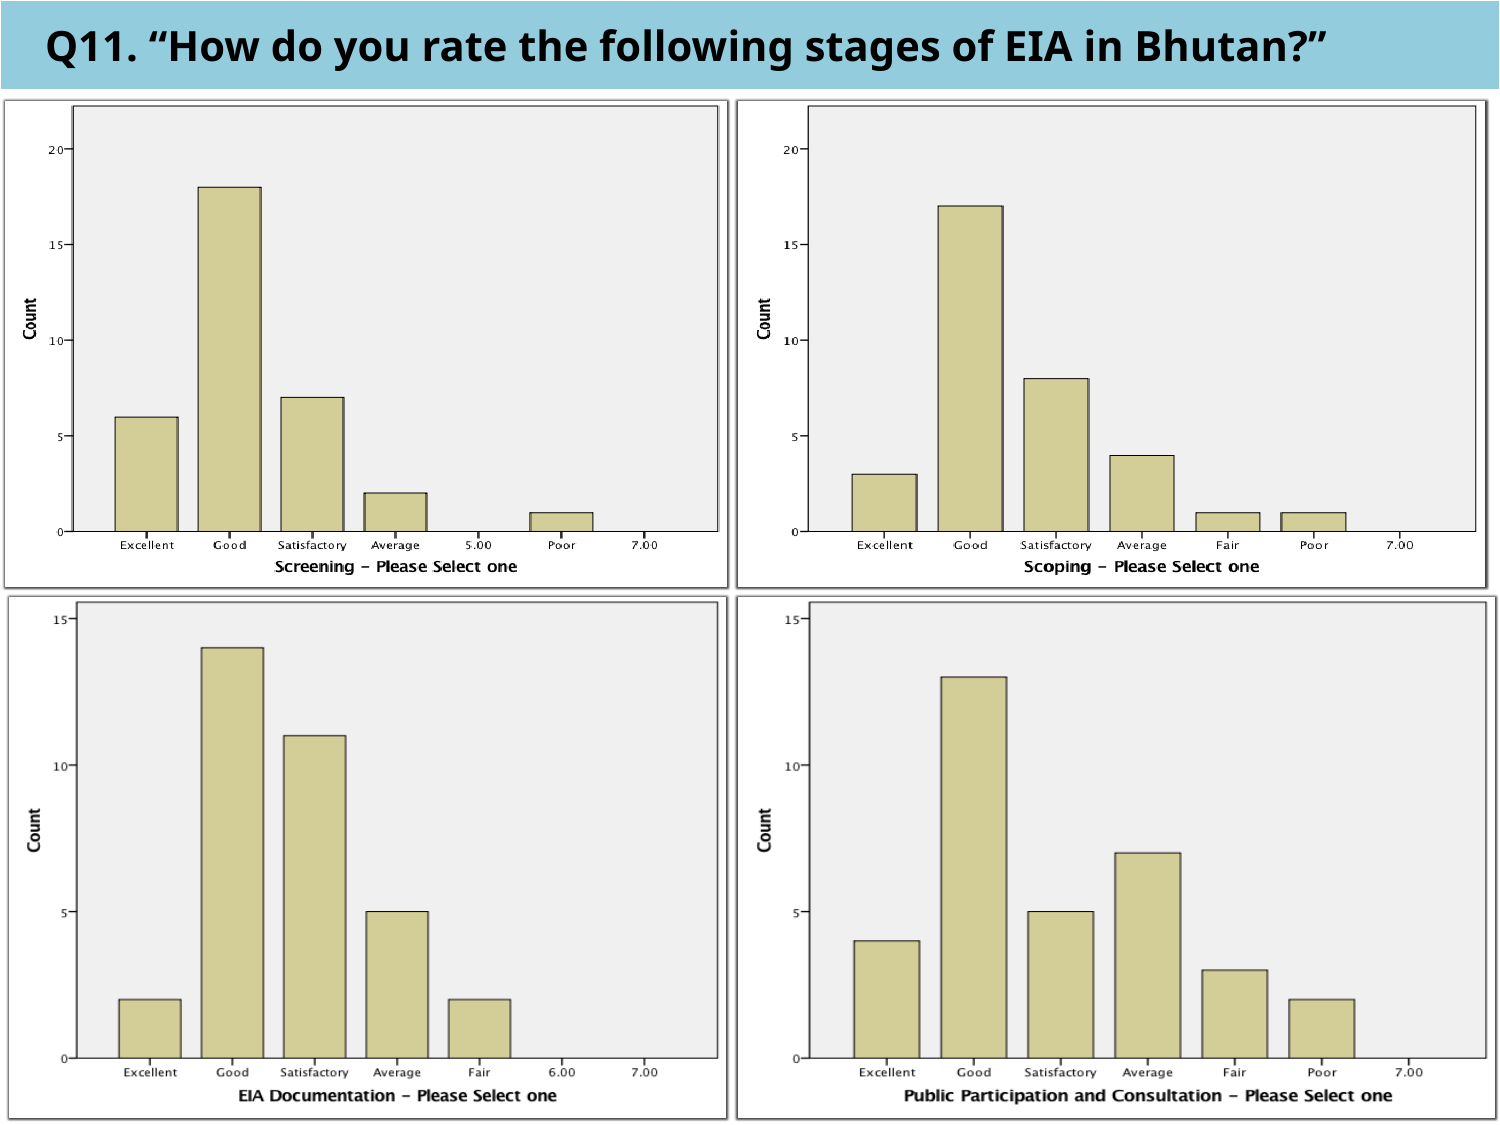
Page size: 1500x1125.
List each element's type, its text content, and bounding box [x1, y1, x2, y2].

text_box [0, 0, 1500, 90]
picture [8, 597, 727, 1118]
picture [5, 101, 727, 587]
picture [737, 597, 1495, 1118]
text_box Q11. “How do you rate the following stages of EIA in Bhutan?” [30, 12, 1483, 78]
picture [737, 101, 1486, 587]
